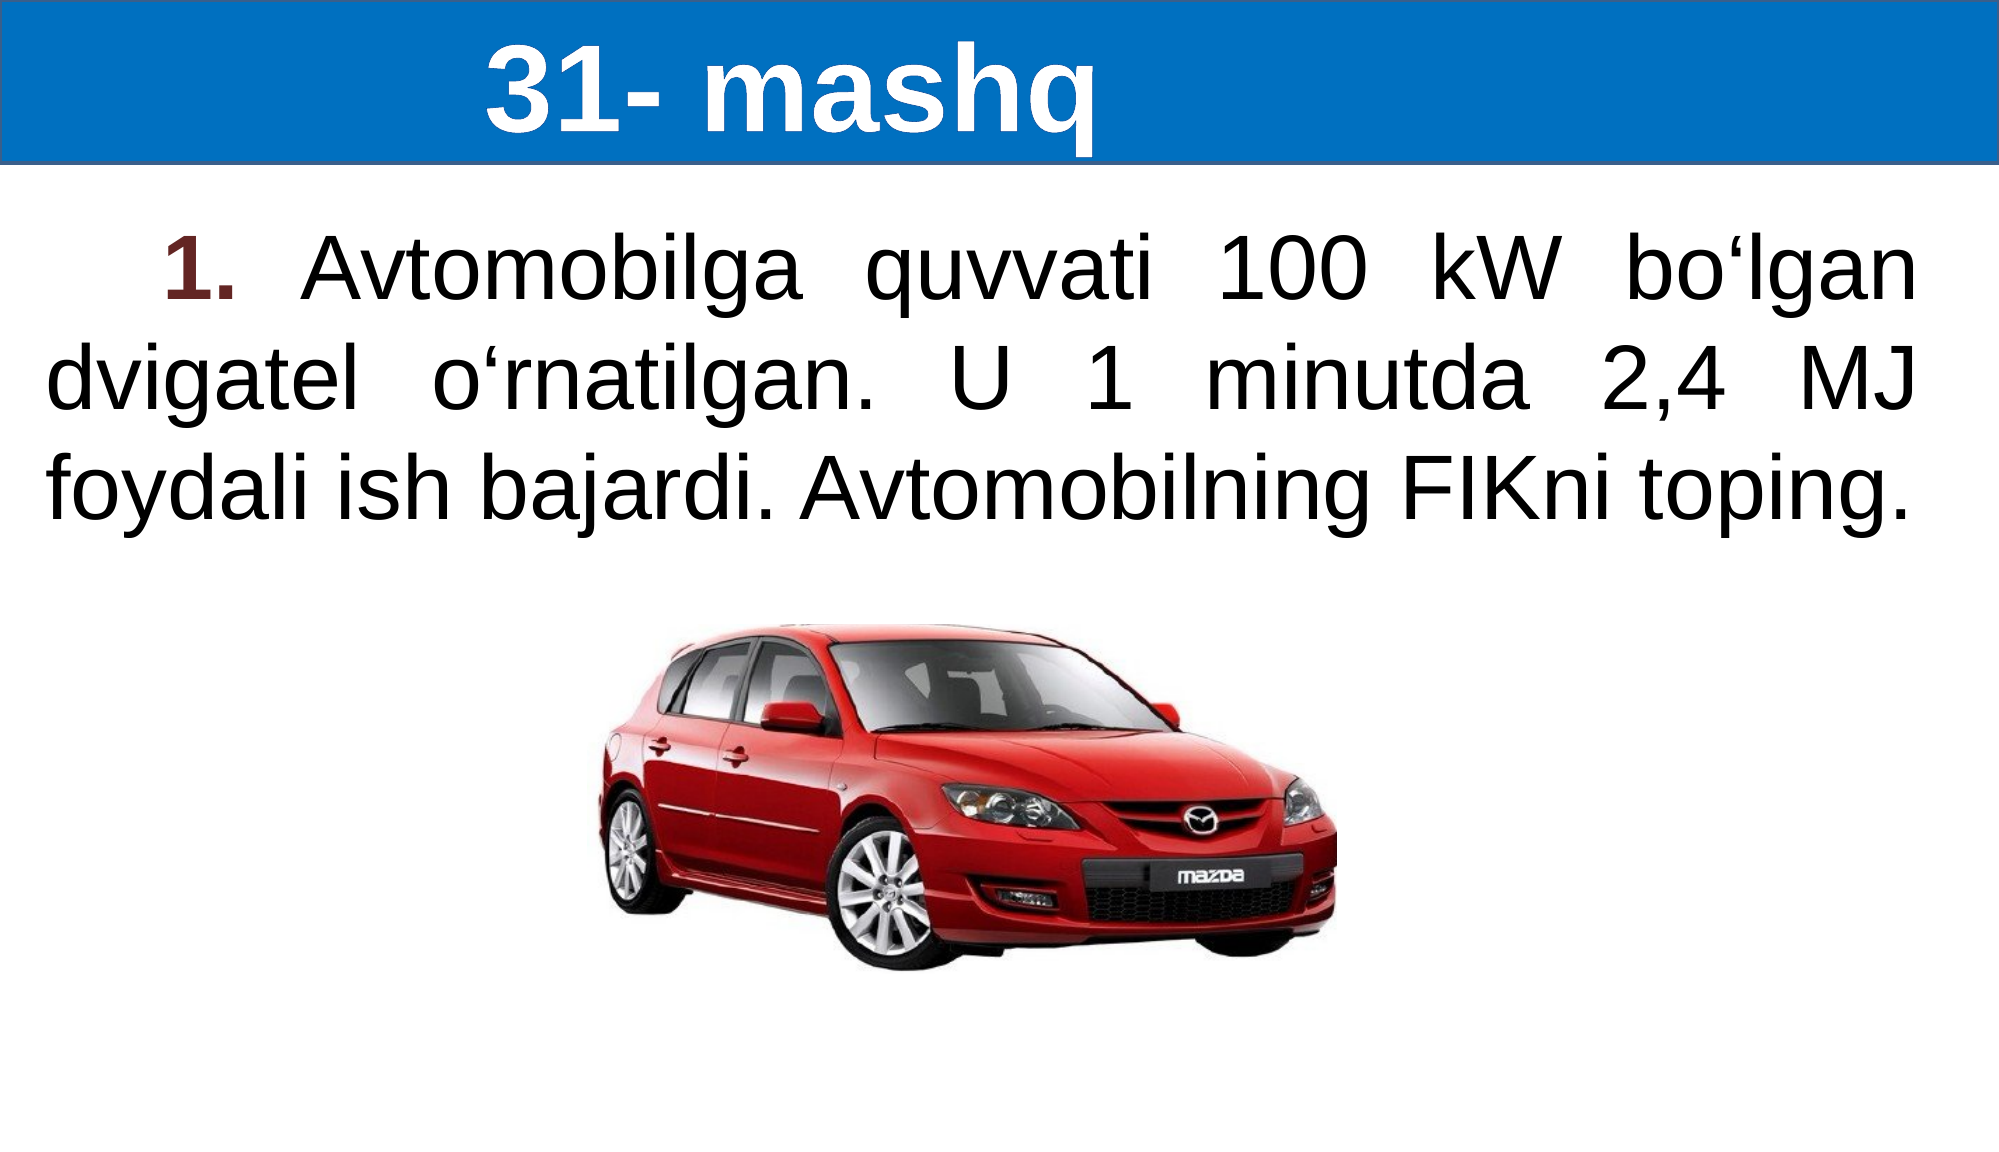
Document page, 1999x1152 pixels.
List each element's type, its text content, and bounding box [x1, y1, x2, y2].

text_box 31- mashq [0, 0, 1999, 165]
picture [586, 624, 1338, 974]
text_box 1. Avtomobilga quvvati 100 kW bo‘lgan dvigatel o‘rnatilgan. U 1 minutda 2,4 MJ foydali ish bajardi. Avtomobilning FIKni toping. [30, 200, 1937, 546]
